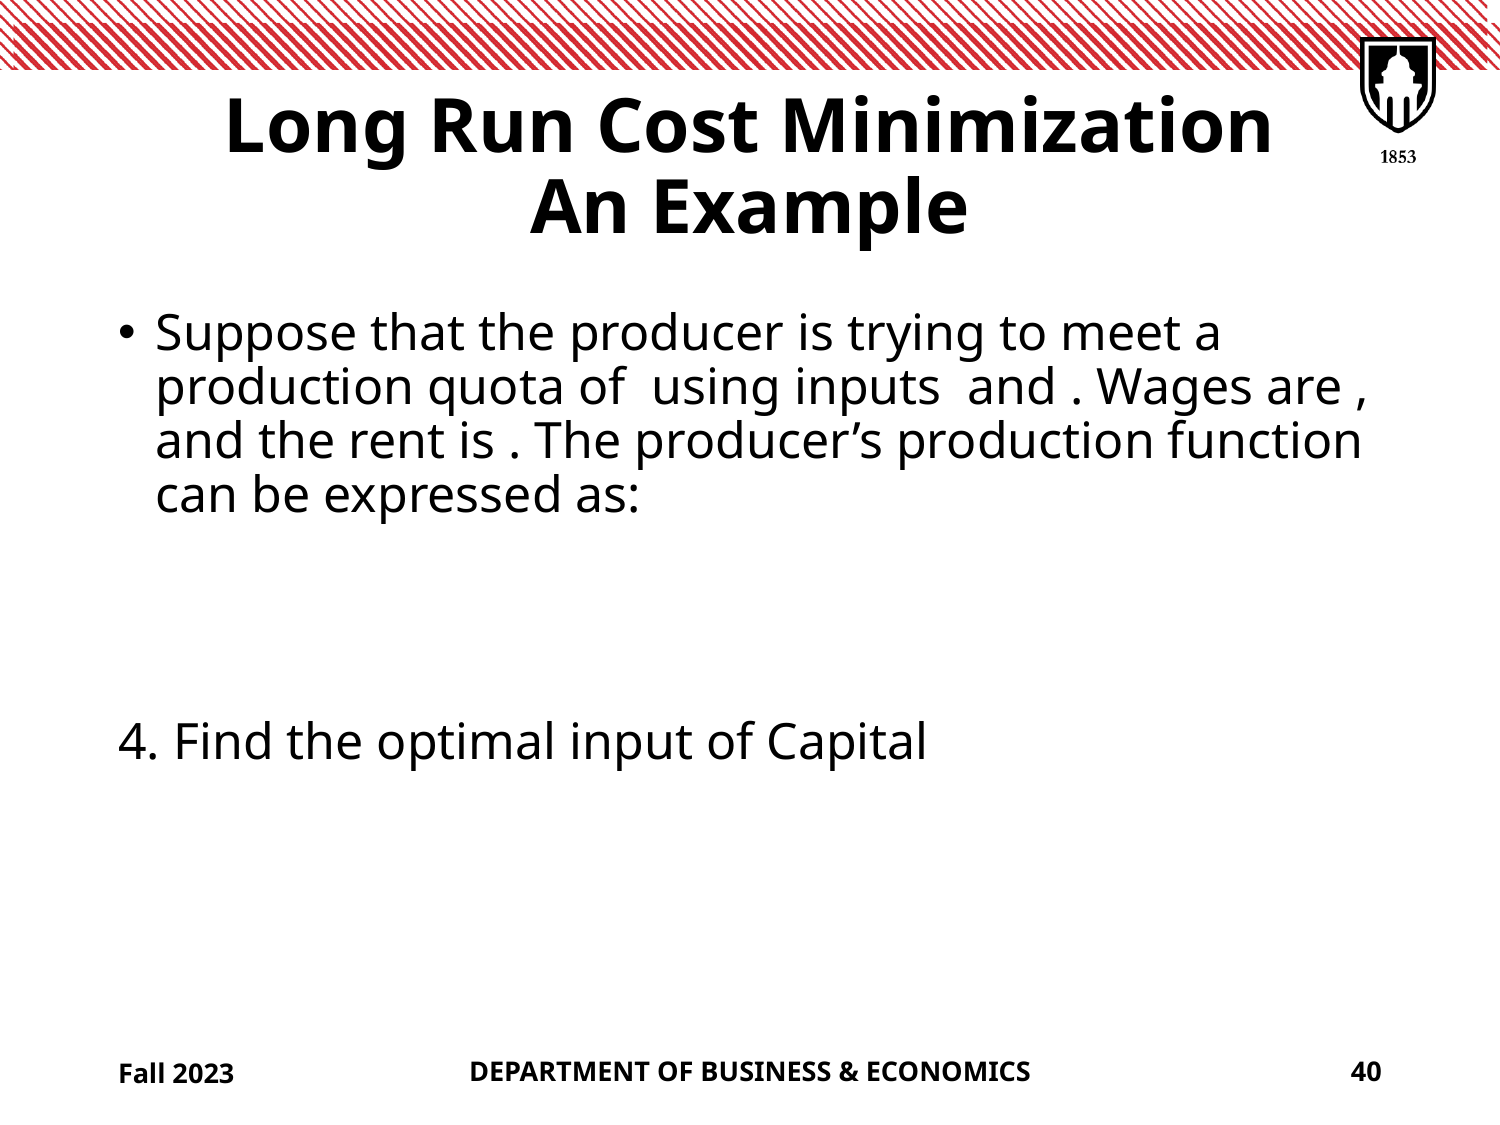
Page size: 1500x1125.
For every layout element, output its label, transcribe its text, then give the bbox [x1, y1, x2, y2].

slide_number Fall 2023 [103, 1042, 277, 1103]
title Long Run Cost Minimization An Example [103, 59, 1397, 278]
slide_number 40 [1059, 1042, 1397, 1103]
footer DEPARTMENT OF BUSINESS & ECONOMICS [277, 1042, 1059, 1103]
picture [0, 0, 1500, 163]
